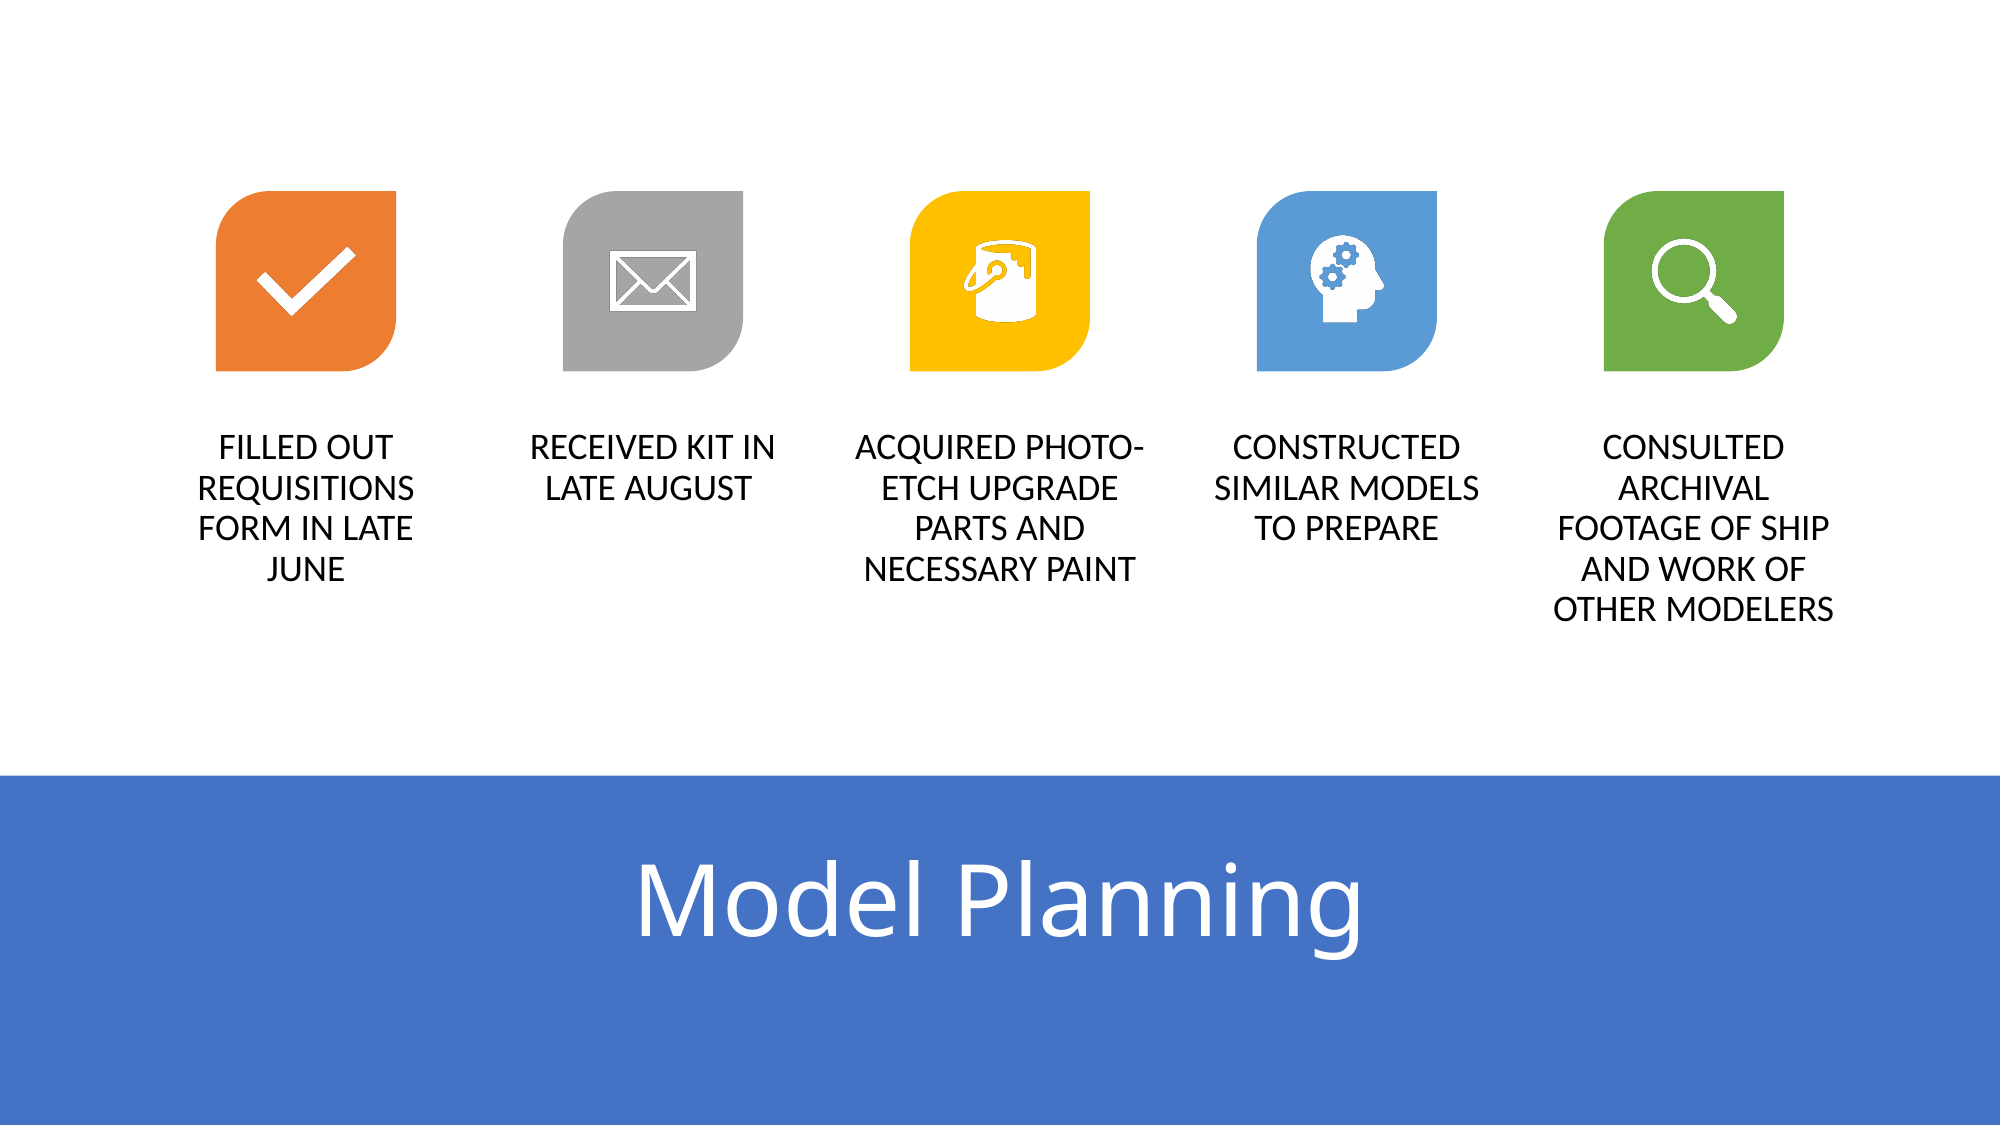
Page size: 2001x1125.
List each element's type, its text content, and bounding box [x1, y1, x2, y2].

text_box [0, 775, 2000, 1125]
title Model Planning [137, 795, 1863, 1014]
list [137, 59, 1863, 765]
